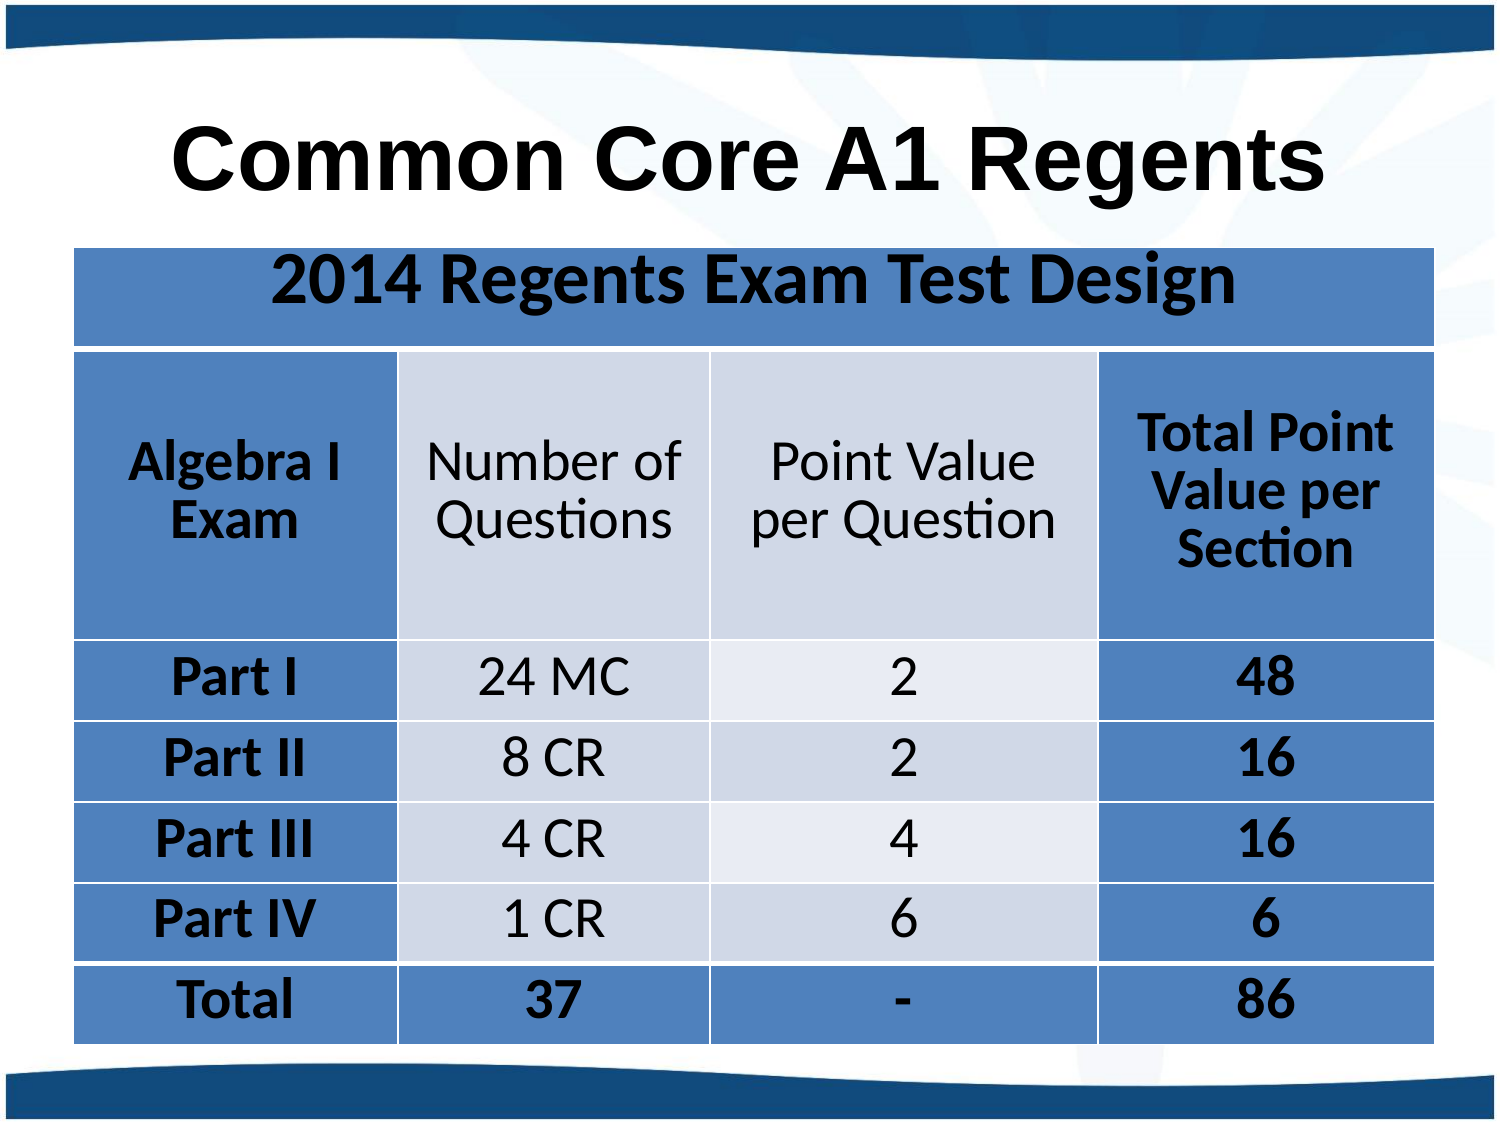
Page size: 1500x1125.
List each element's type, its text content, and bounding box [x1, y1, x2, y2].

table_cell Total [74, 966, 397, 1044]
table_cell 2 [711, 641, 1097, 720]
table_cell 6 [711, 884, 1097, 961]
table_cell Part I [74, 641, 397, 720]
table_cell Part III [74, 803, 397, 882]
table_cell Algebra I Exam [74, 352, 397, 639]
table_cell 24 MC [399, 641, 709, 720]
table_cell 16 [1099, 722, 1434, 801]
table_header 2014 Regents Exam Test Design [74, 248, 1434, 346]
title Common Core A1 Regents [75, 59, 1425, 247]
table_cell 4 [711, 803, 1097, 882]
picture [0, 0, 1500, 1125]
table_cell Total Point Value per Section [1099, 352, 1434, 639]
table_cell 37 [399, 966, 709, 1044]
table_cell Number of Questions [399, 352, 709, 639]
table_cell 48 [1099, 641, 1434, 720]
table_cell 8 CR [399, 722, 709, 801]
table_cell 16 [1099, 803, 1434, 882]
table_cell 4 CR [399, 803, 709, 882]
table_cell Part IV [74, 884, 397, 961]
table_cell 86 [1099, 966, 1434, 1044]
table_cell Point Value per Question [711, 352, 1097, 639]
table_cell 2 [711, 722, 1097, 801]
table_cell 1 CR [399, 884, 709, 961]
table_cell 6 [1099, 884, 1434, 961]
table_cell - [711, 966, 1097, 1044]
table_cell Part II [74, 722, 397, 801]
